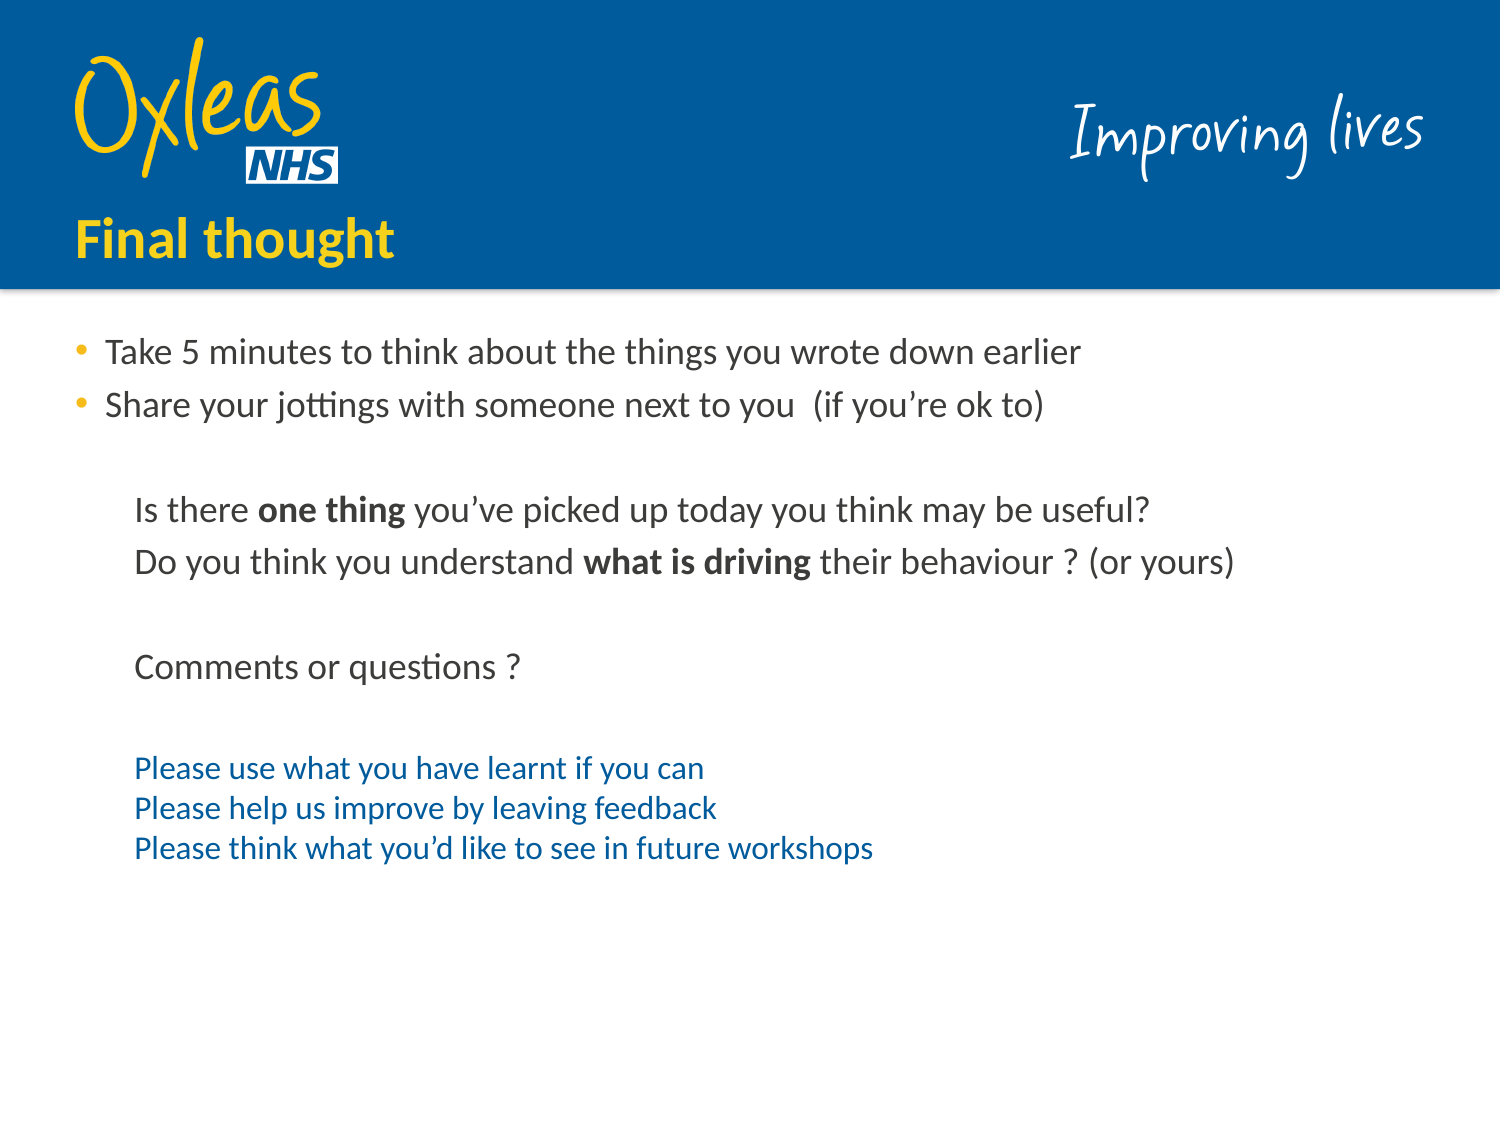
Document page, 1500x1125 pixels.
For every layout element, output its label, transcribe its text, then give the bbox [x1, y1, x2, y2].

list Take 5 minutes to think about the things you wrote down earlier Share your jottings with someone next to you (if you’re ok to) Is there one thing you’ve picked up today you think may be useful? Do you think you understand what is driving their behaviour ? (or yours) Comments or questions ? Please use what you have learnt if you can Please help us improve by leaving feedback Please think what you’d like to see in future workshops [75, 327, 1423, 993]
title Final thought [75, 200, 1393, 290]
picture [75, 37, 338, 184]
picture [1070, 93, 1423, 182]
